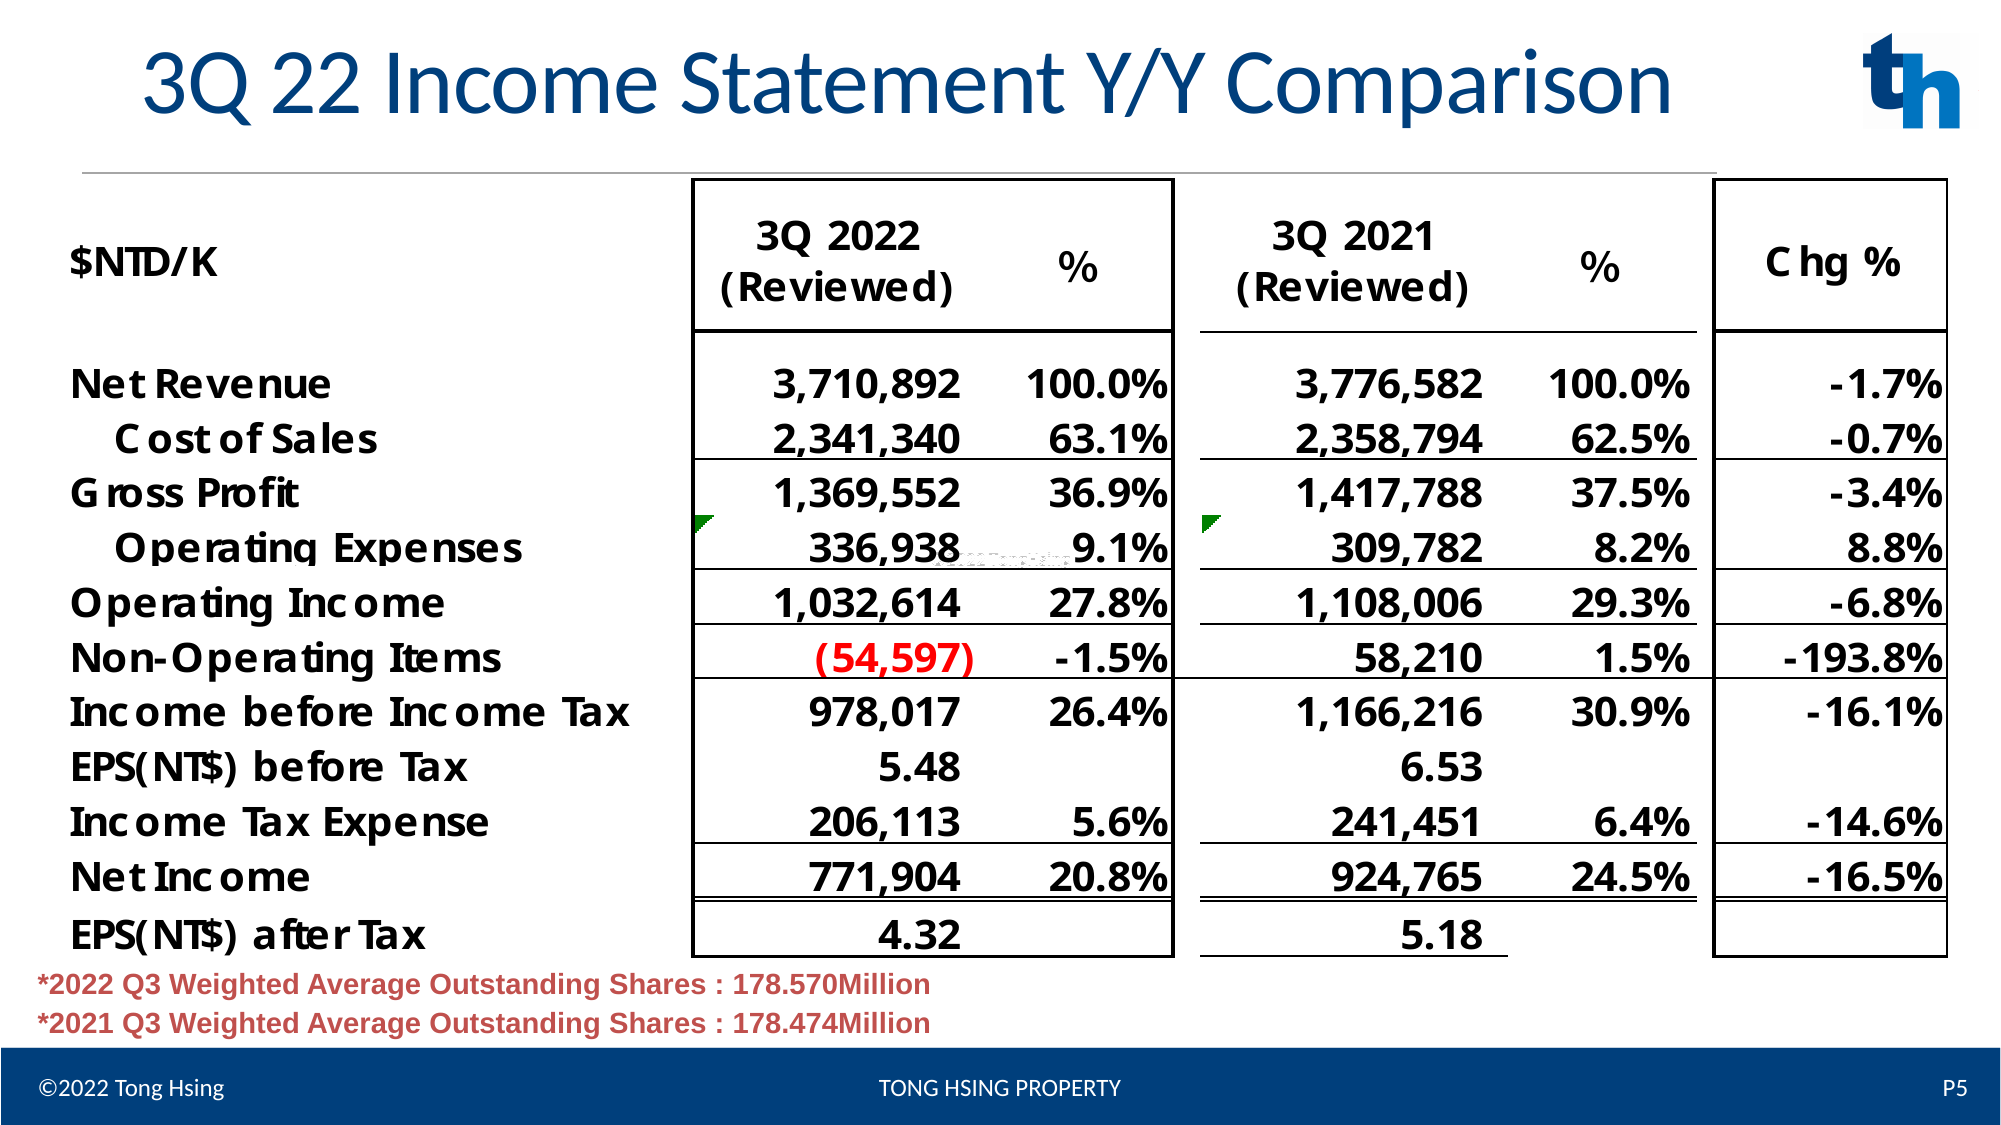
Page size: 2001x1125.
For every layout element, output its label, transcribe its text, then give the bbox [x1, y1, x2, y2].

text_box 3Q 22 Income Statement Y/Y Comparison [125, 11, 1848, 140]
picture [1863, 33, 1979, 129]
text_box *2021 Q3 Weighted Average Outstanding Shares : 178.474Million [22, 997, 1017, 1048]
text_box ©2022 Tong Hsing [22, 1063, 429, 1124]
text_box P5 [1767, 1063, 1984, 1124]
picture [60, 178, 1951, 960]
text_box *2022 Q3 Weighted Average Outstanding Shares : 178.570Million [22, 958, 1017, 997]
text_box TONG HSING PROPERTY [604, 1063, 1396, 1124]
